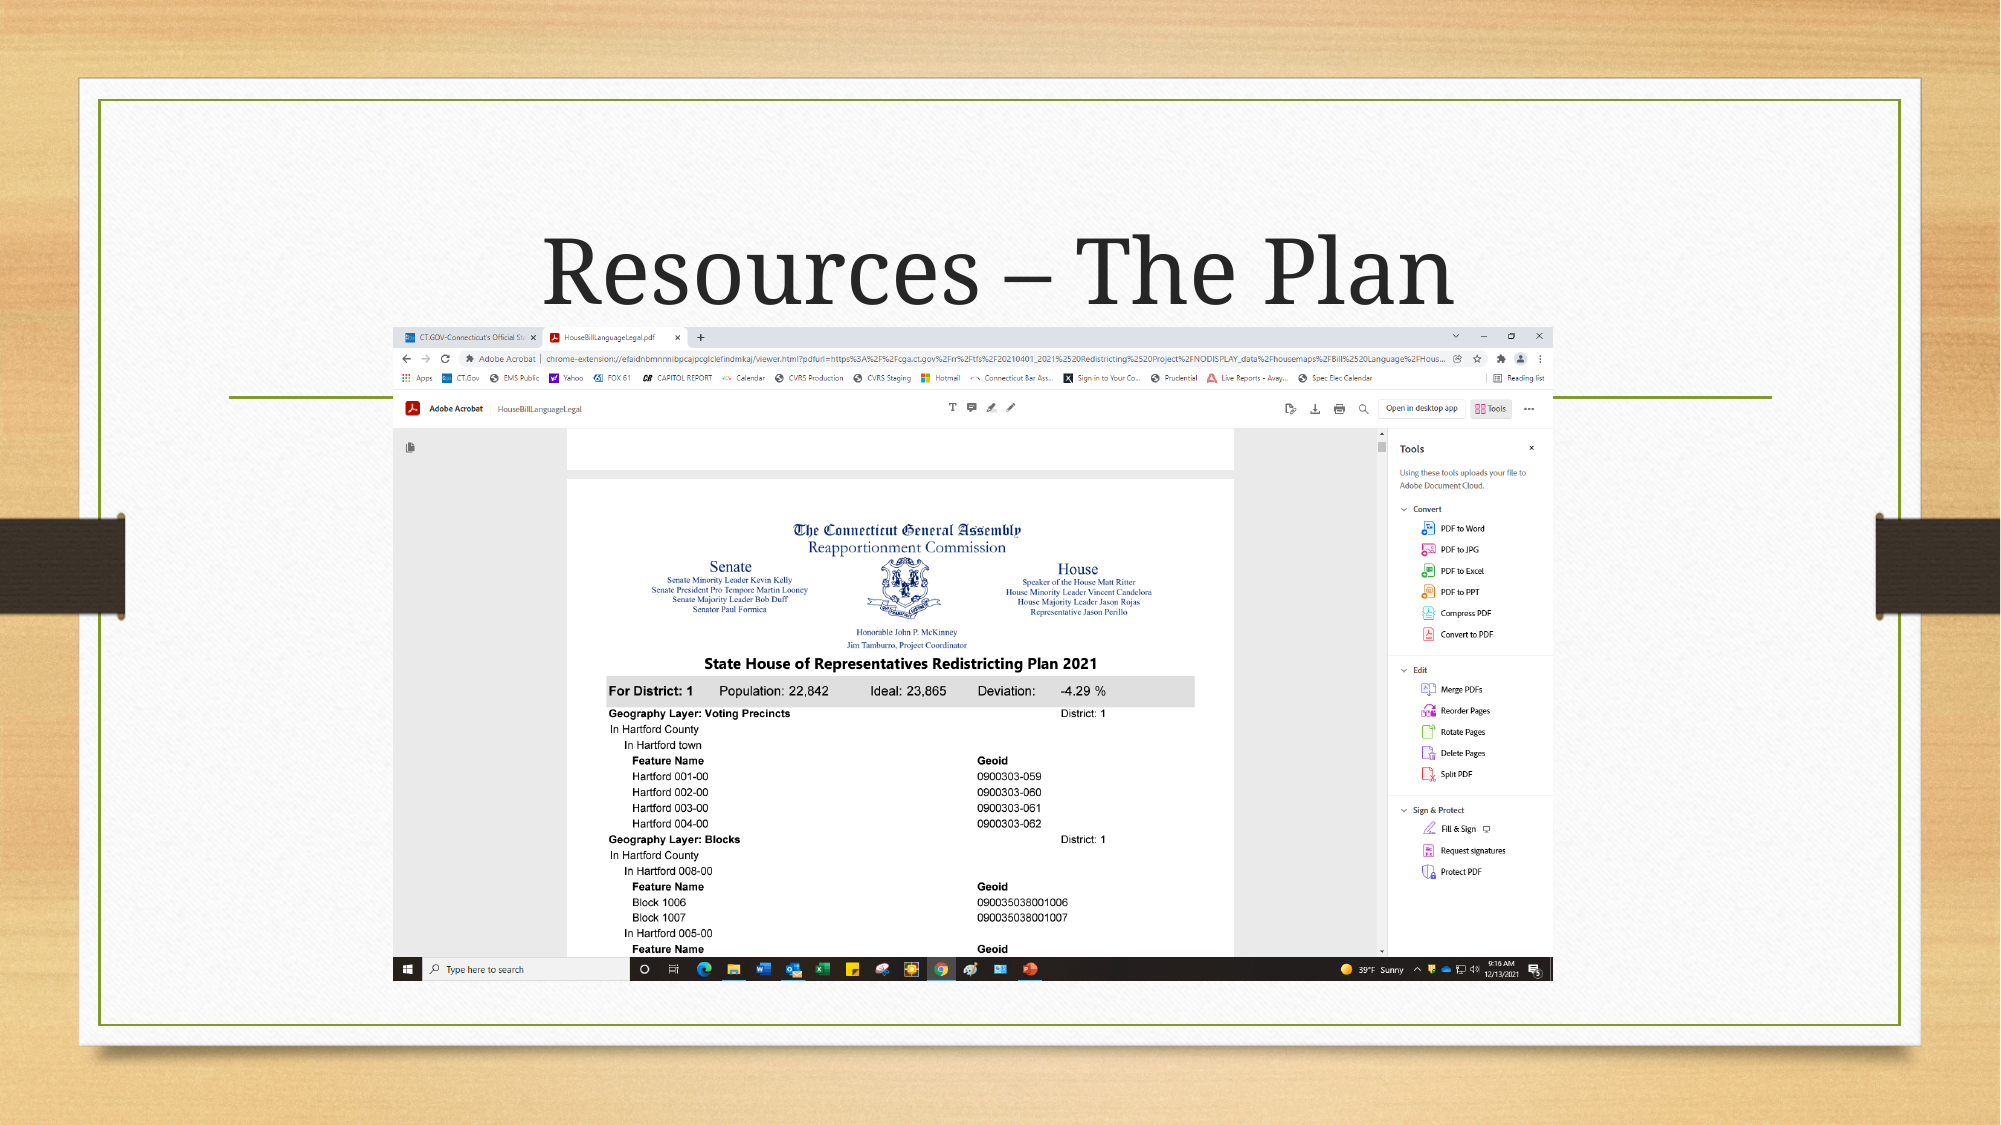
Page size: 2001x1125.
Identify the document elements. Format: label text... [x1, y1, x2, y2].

picture [0, 0, 2001, 1125]
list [392, 327, 1554, 981]
title Resources – The Plan [212, 161, 1788, 375]
